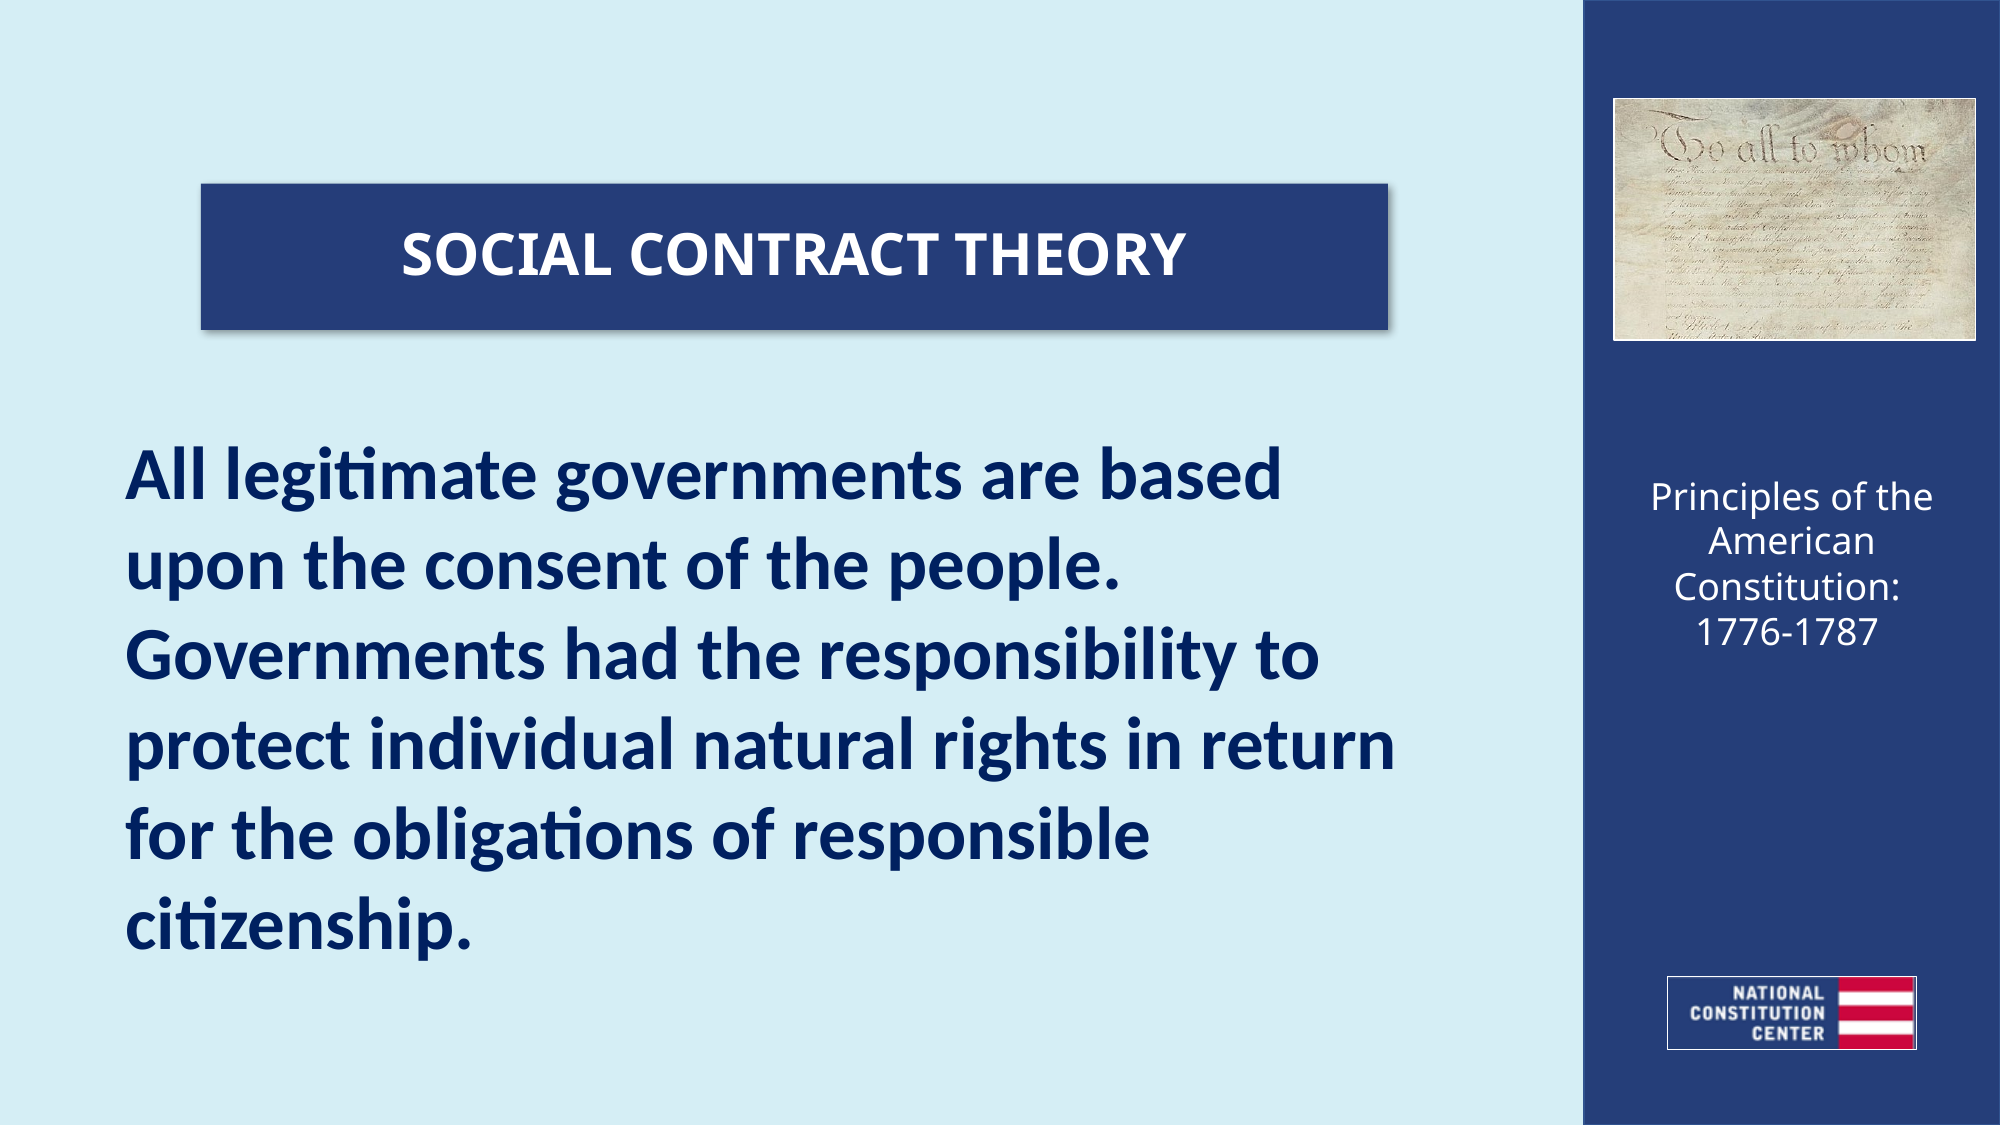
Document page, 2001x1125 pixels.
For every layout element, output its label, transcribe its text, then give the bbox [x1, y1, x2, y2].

picture [1614, 98, 1976, 340]
text_box All legitimate governments are based upon the consent of the people. Governments had the responsibility to protect individual natural rights in return for the obligations of responsible citizenship. [110, 417, 1427, 978]
title SOCIAL CONTRACT THEORY [200, 183, 1388, 330]
picture [1667, 976, 1917, 1049]
text_box Principles of the American Constitution: 1776-1787 [1584, 0, 2000, 1125]
picture [0, 0, 1584, 1125]
